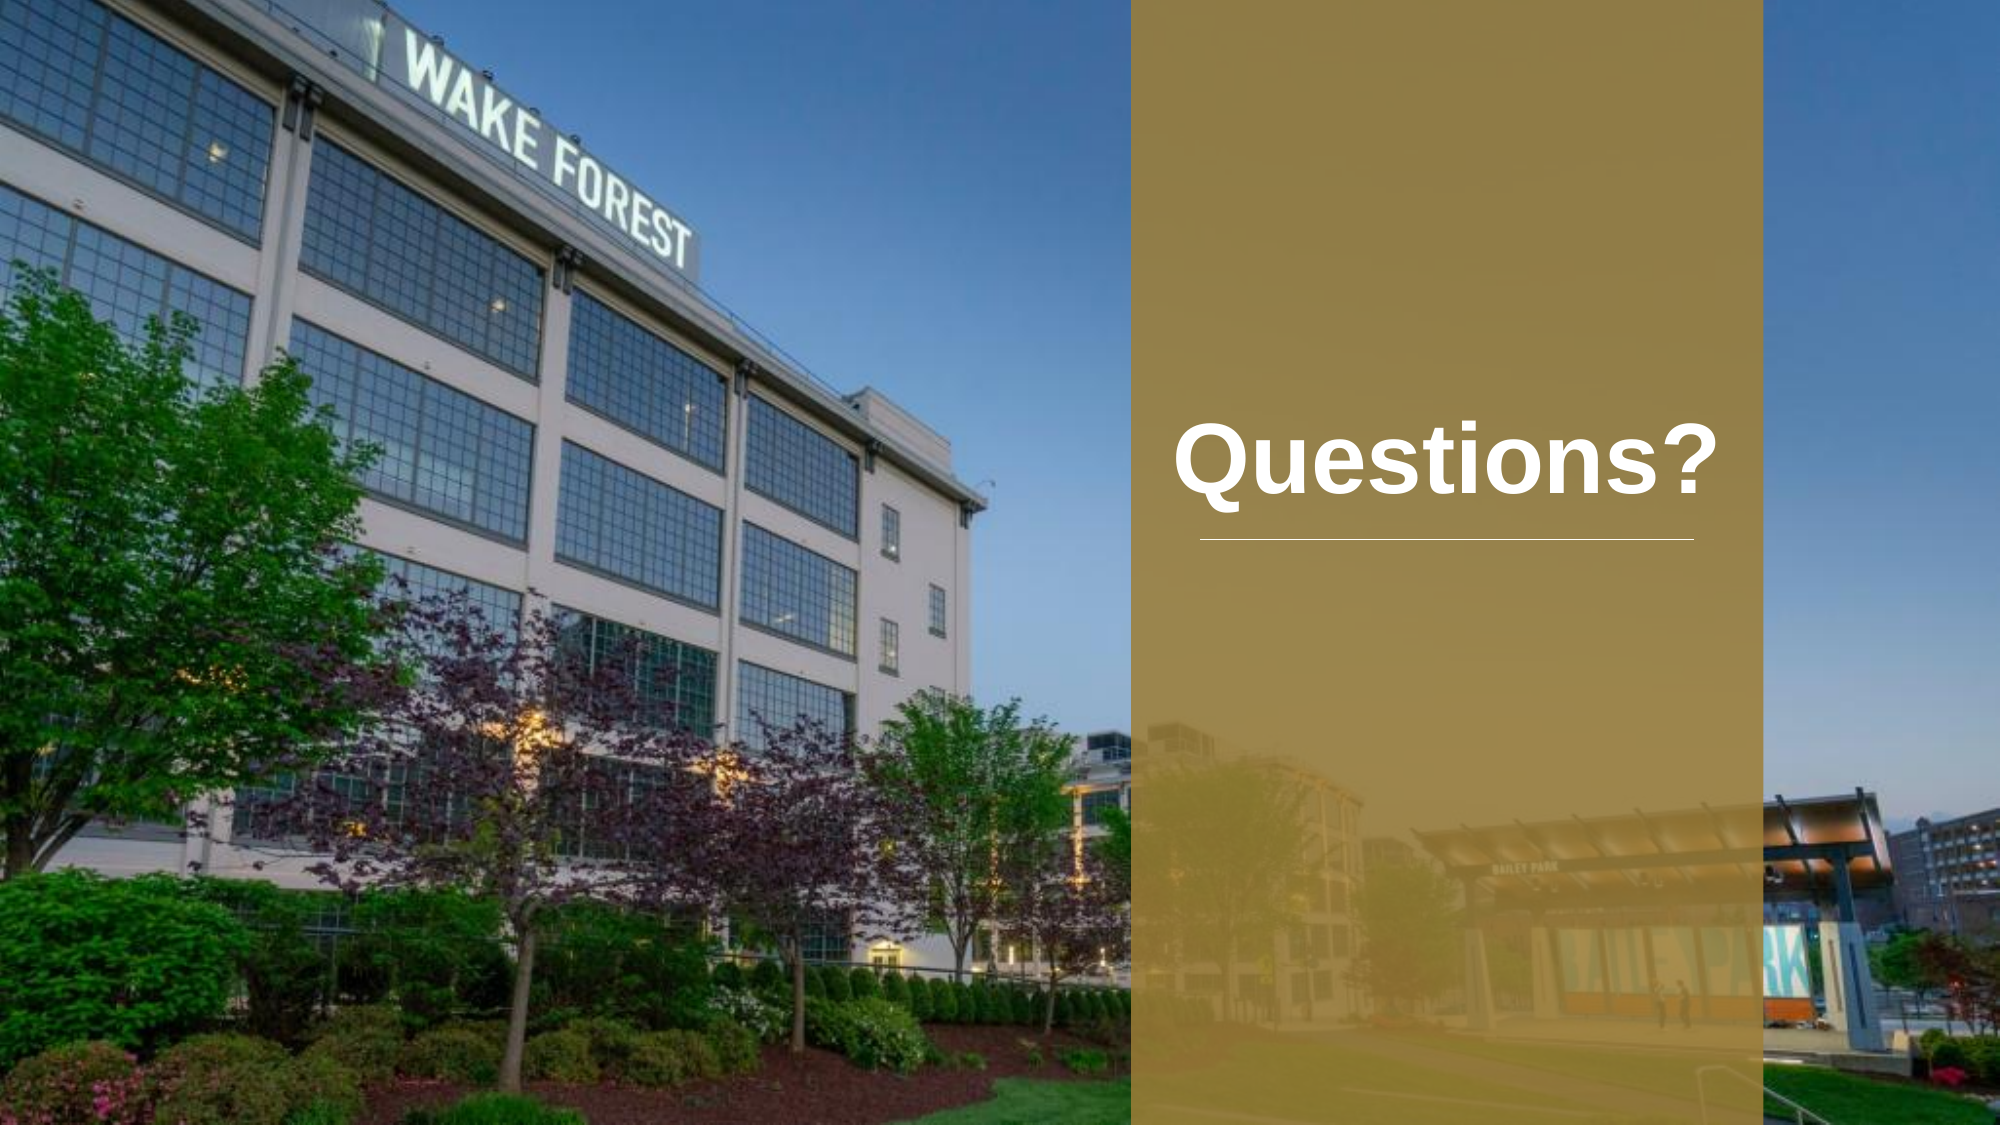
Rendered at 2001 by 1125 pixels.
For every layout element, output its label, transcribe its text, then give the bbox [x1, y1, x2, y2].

picture [0, 0, 1131, 1125]
picture [1764, 0, 2001, 1125]
title Questions? [1131, 242, 1764, 523]
